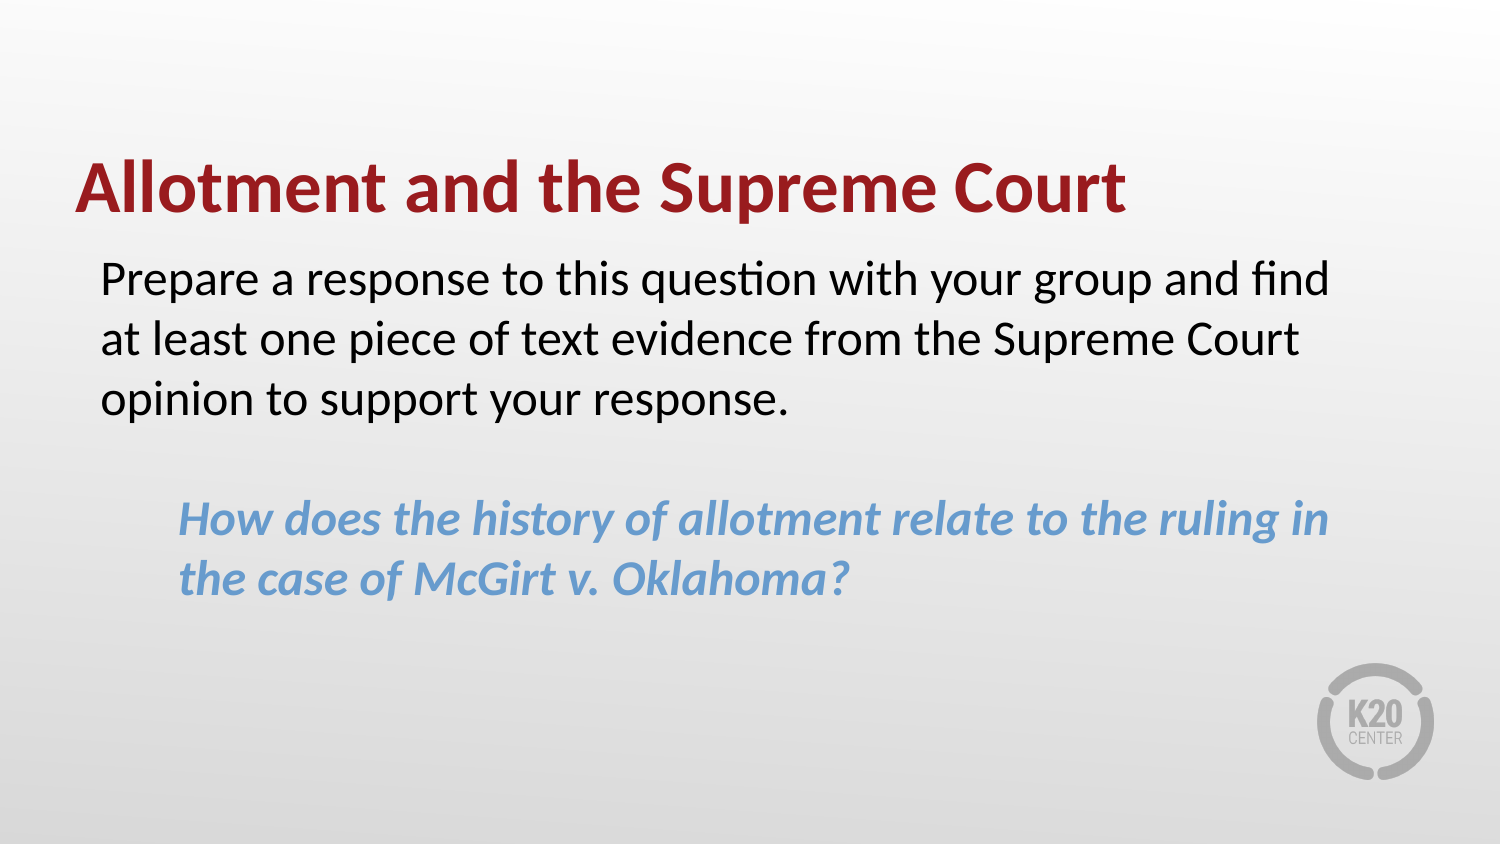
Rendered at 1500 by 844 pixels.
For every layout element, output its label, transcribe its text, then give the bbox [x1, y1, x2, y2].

title Allotment and the Supreme Court [75, 86, 1425, 228]
picture [1300, 646, 1451, 797]
list Prepare a response to this question with your group and find at least one piece of text evidence from the Supreme Court opinion to support your response. How does the history of allotment relate to the ruling in the case of McGirt v. Oklahoma? [75, 238, 1389, 779]
